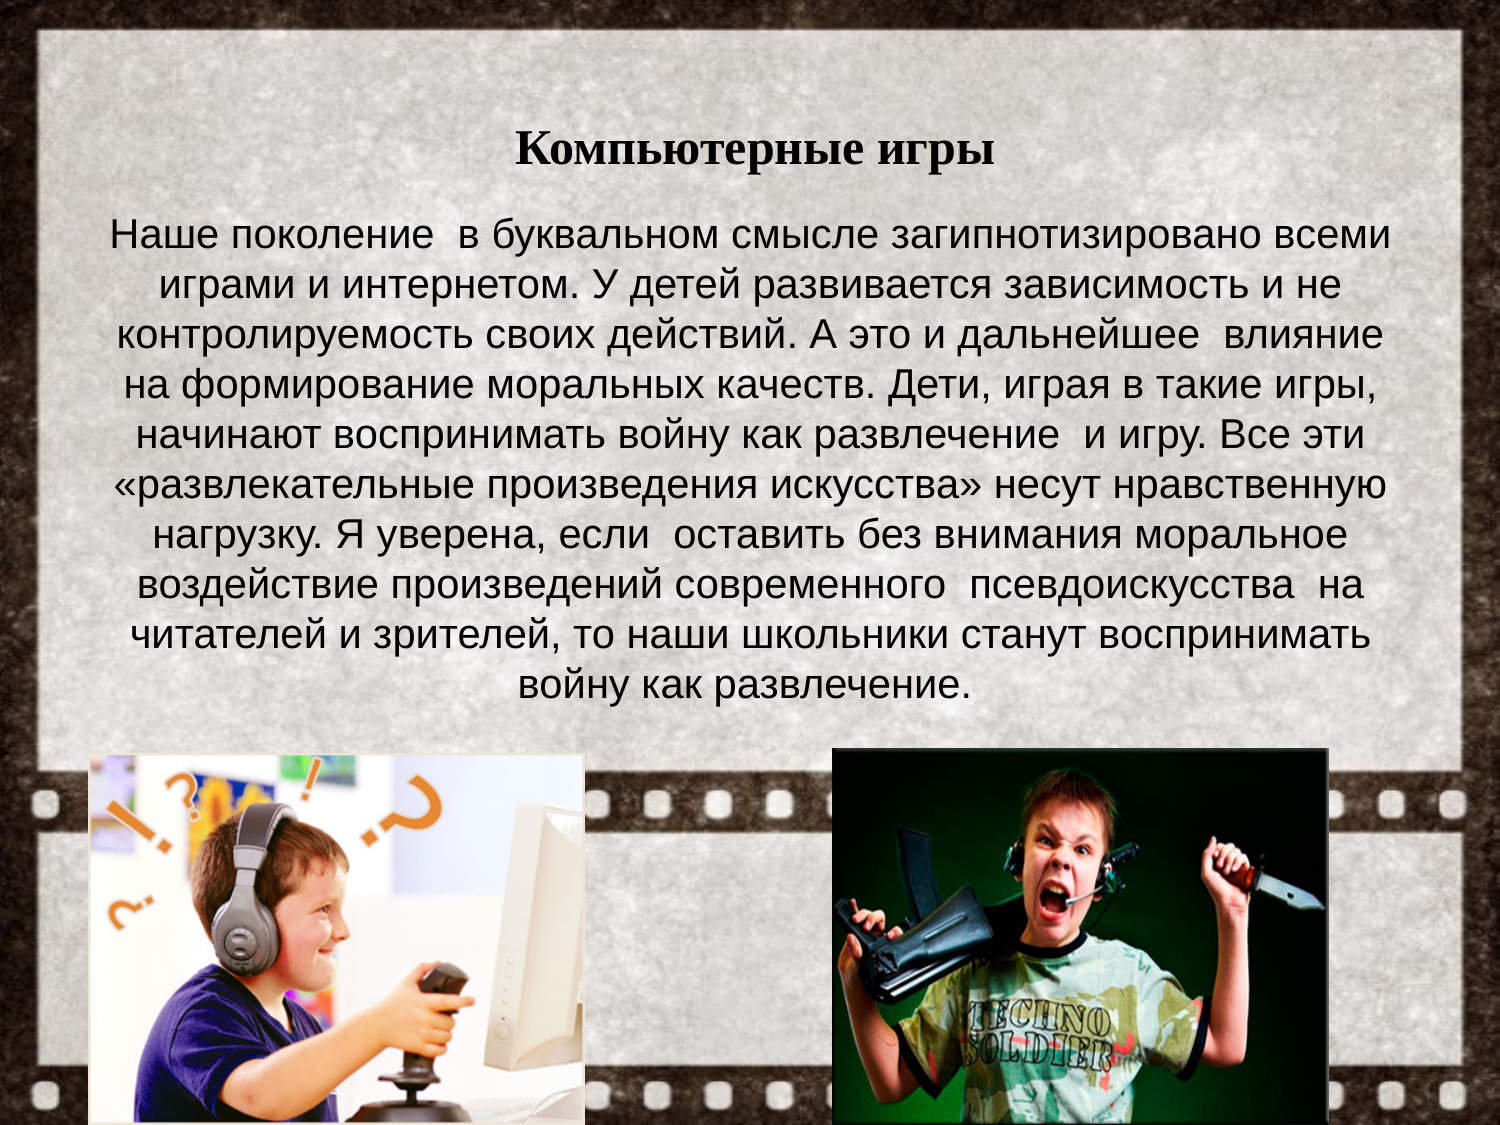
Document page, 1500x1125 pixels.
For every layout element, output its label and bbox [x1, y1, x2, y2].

list [0, 0, 1500, 1125]
picture [832, 747, 1330, 1125]
picture [88, 753, 586, 1125]
